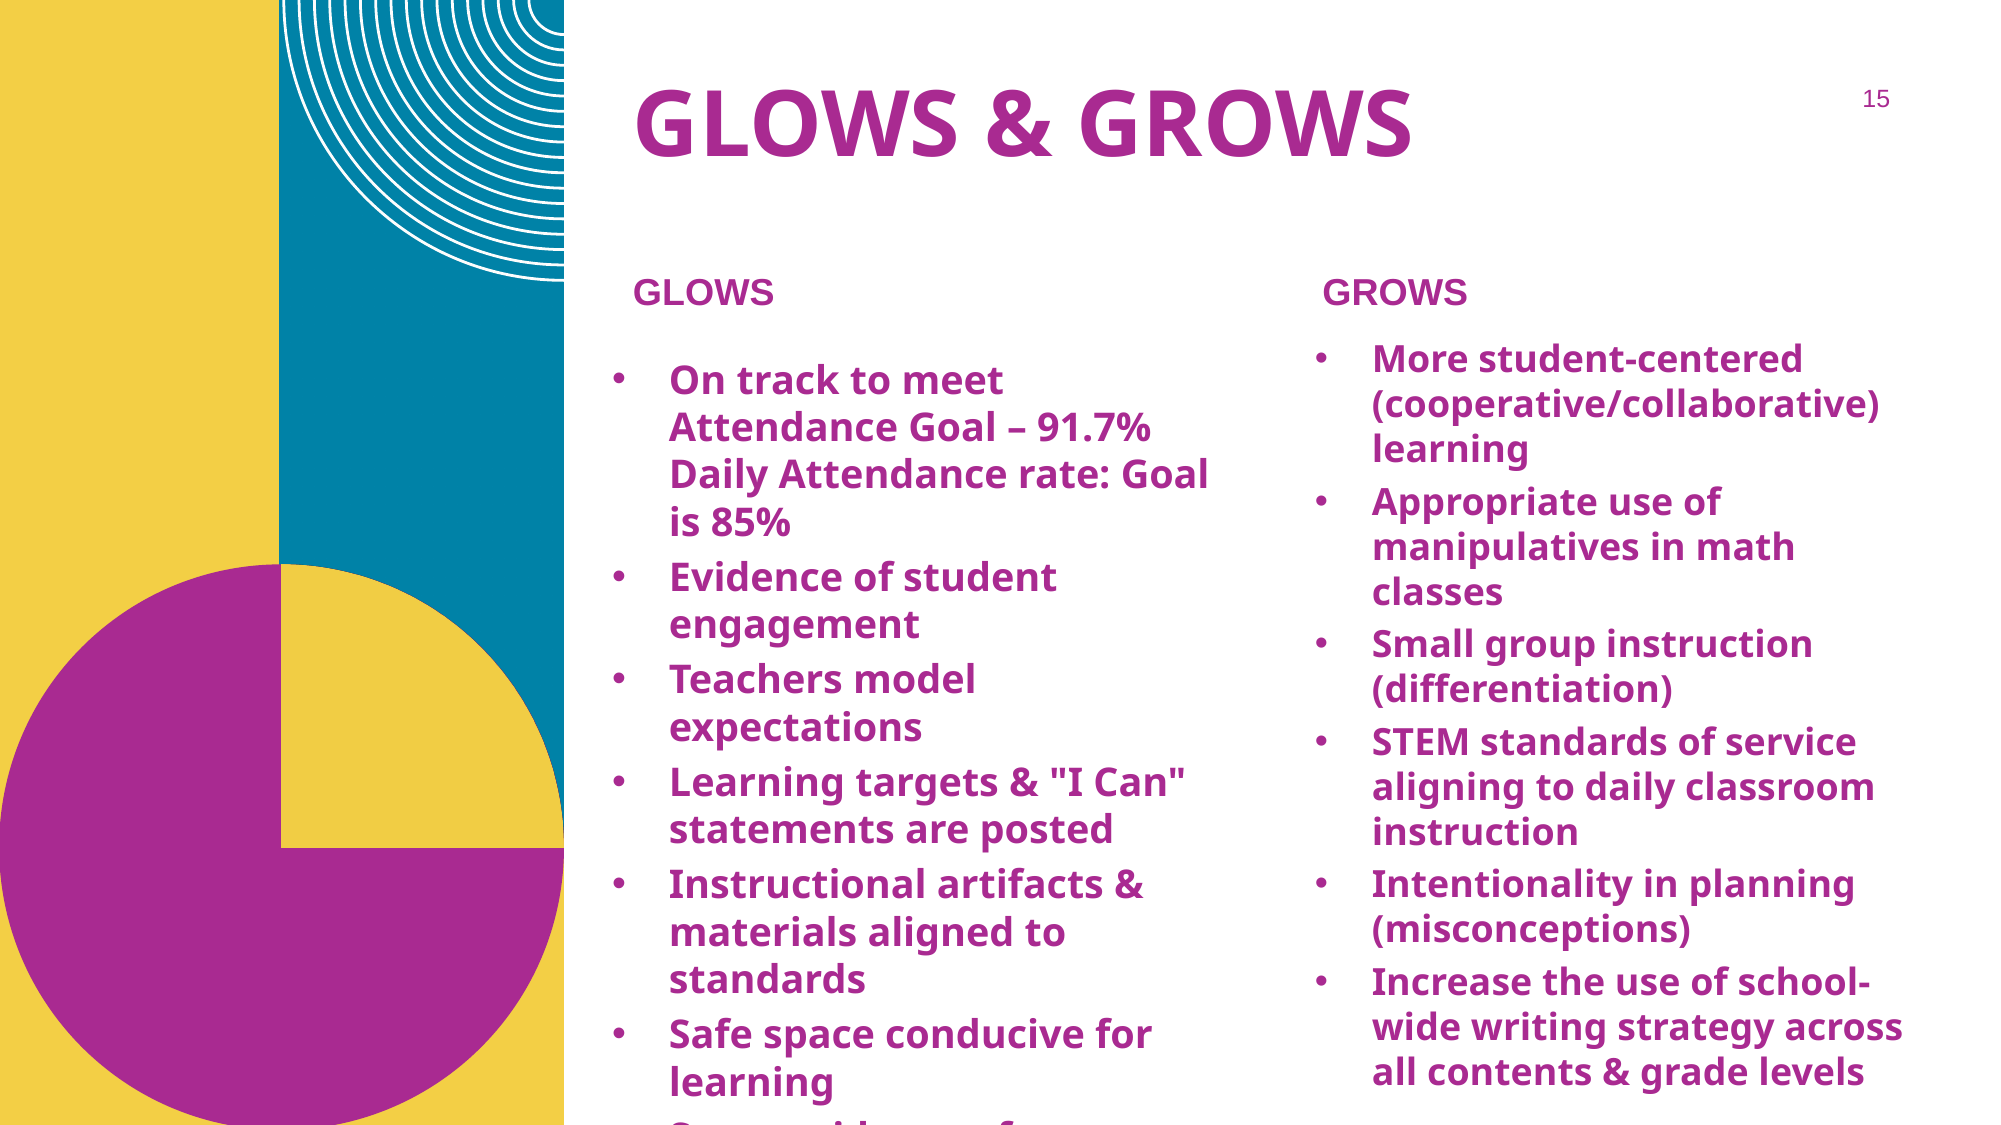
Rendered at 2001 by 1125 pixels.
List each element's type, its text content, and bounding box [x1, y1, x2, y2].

title GLOWS & GROWS [618, 56, 1958, 183]
list More student-centered (cooperative/collaborative) learning Appropriate use of manipulatives in math classes Small group instruction (differentiation) STEM standards of service aligning to daily classroom instruction Intentionality in planning (misconceptions) Increase the use of school-wide writing strategy across all contents & grade levels [1307, 328, 1922, 933]
list GROWS [1307, 260, 1935, 328]
list GLOWS [618, 260, 1245, 328]
slide_number ‹#› [1795, 75, 1958, 120]
picture [281, 565, 564, 848]
list On track to meet Attendance Goal – 91.7% Daily Attendance rate: Goal is 85% Evidence of student engagement Teachers model expectations Learning targets & "I Can" statements are posted Instructional artifacts & materials aligned to standards Safe space conducive for learning Some evidence of questioning & formative assessments [604, 347, 1219, 952]
